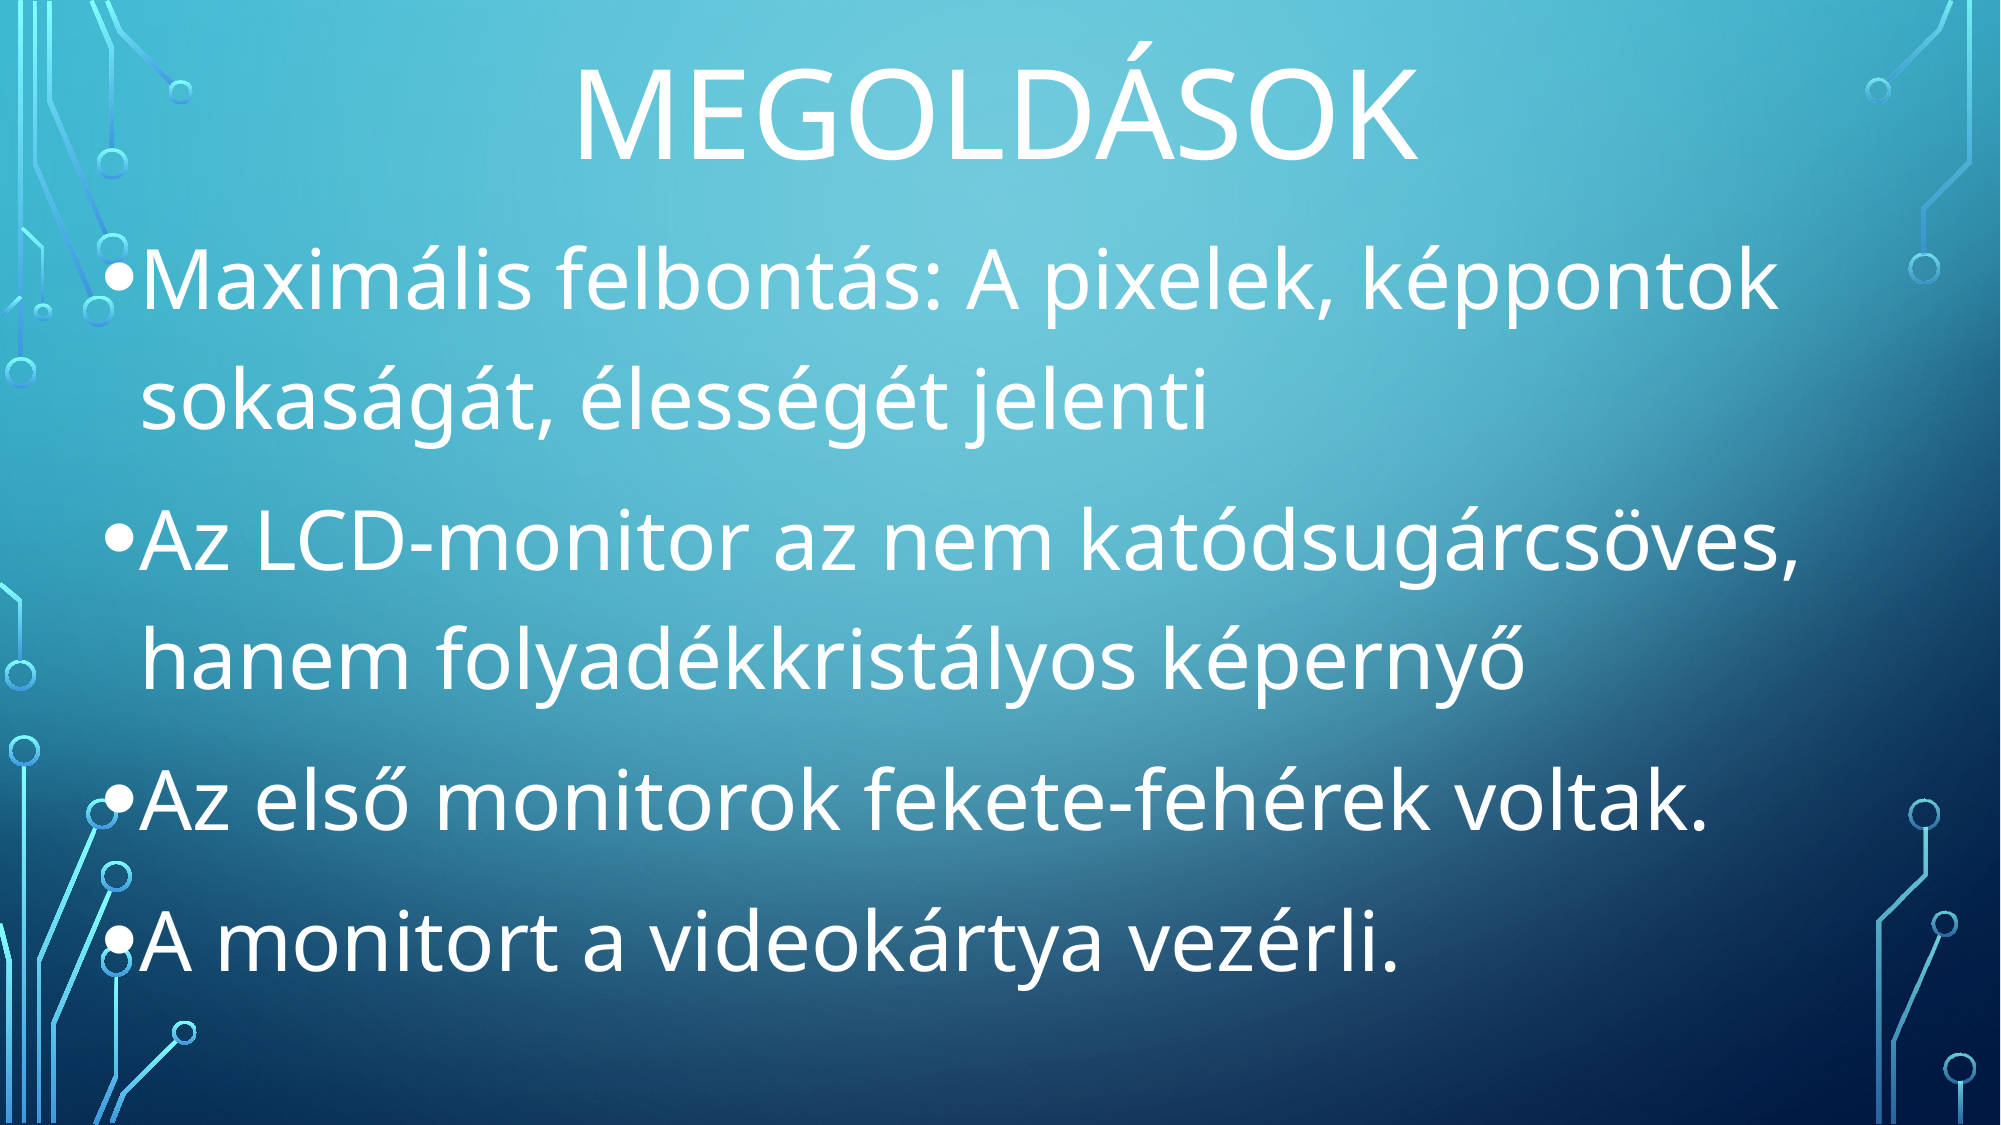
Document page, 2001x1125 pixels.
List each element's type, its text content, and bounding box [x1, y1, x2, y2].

text_box MEGOLDÁSOK [554, 27, 1579, 192]
text_box Maximális felbontás: A pixelek, képpontok sokaságát, élességét jelenti Az LCD-monitor az nem katódsugárcsöves, hanem folyadékkristályos képernyő Az első monitorok fekete-fehérek voltak. A monitort a videokártya vezérli. [86, 198, 1888, 996]
